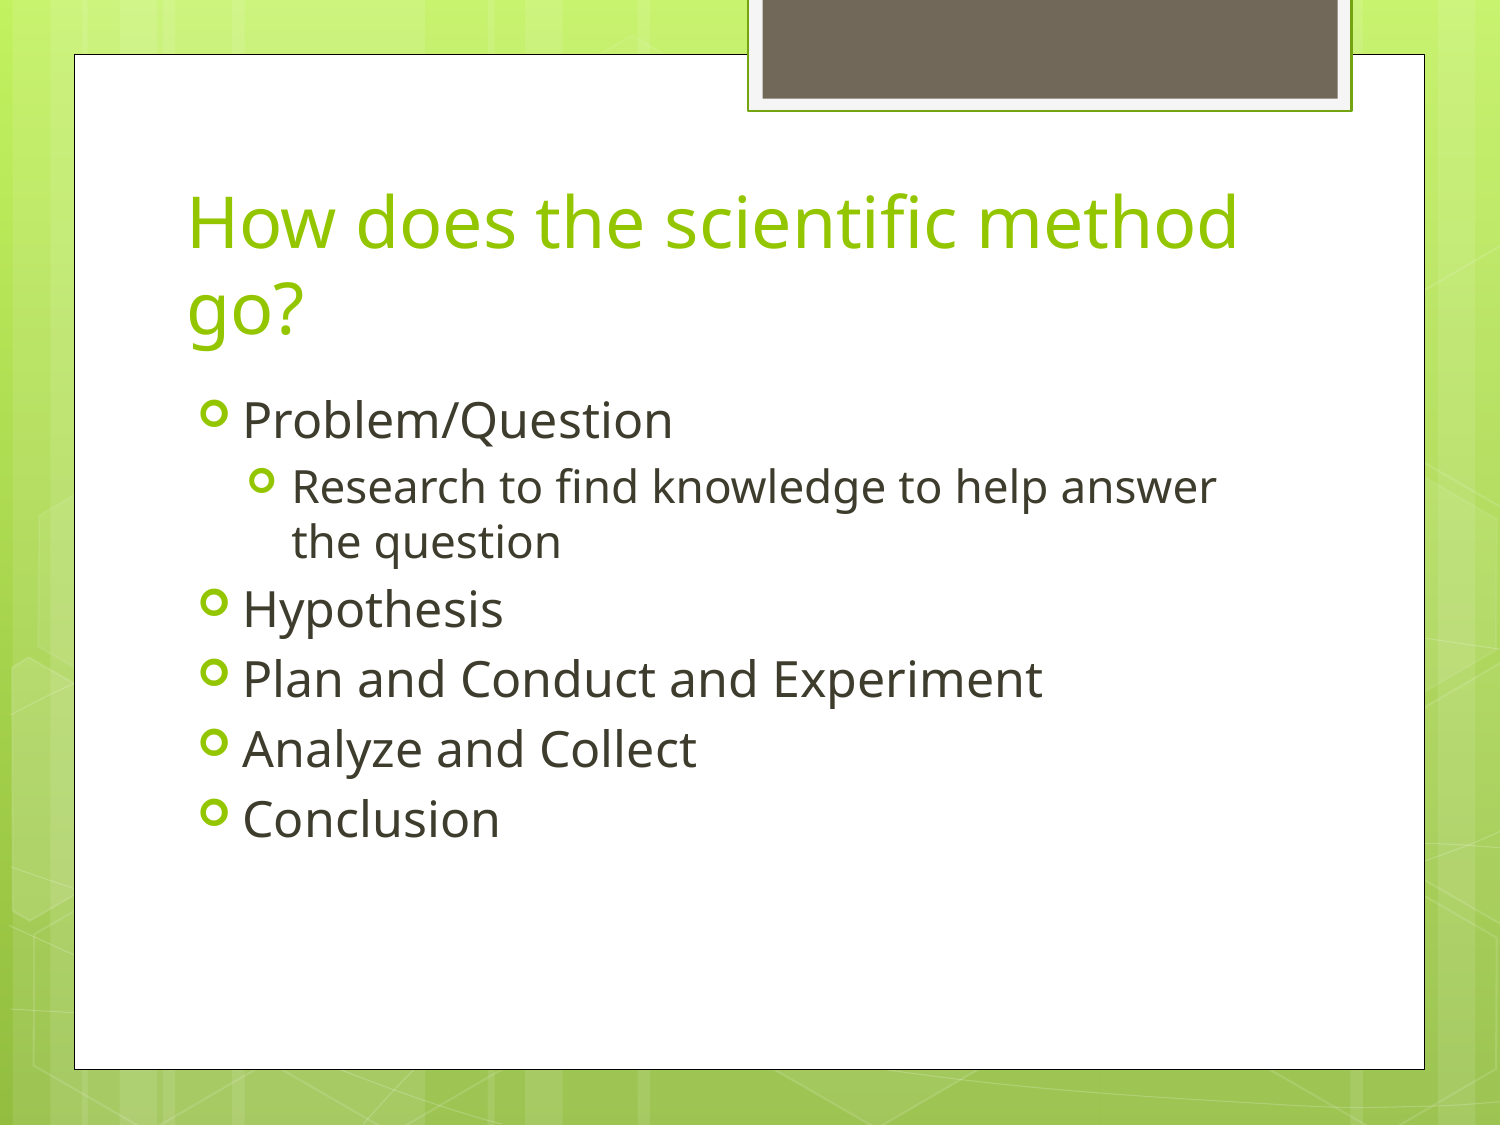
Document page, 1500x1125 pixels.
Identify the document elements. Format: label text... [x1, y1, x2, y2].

title How does the scientific method go? [171, 168, 1324, 357]
list Problem/Question Research to find knowledge to help answer the question Hypothesis Plan and Conduct and Experiment Analyze and Collect Conclusion [171, 381, 1283, 957]
